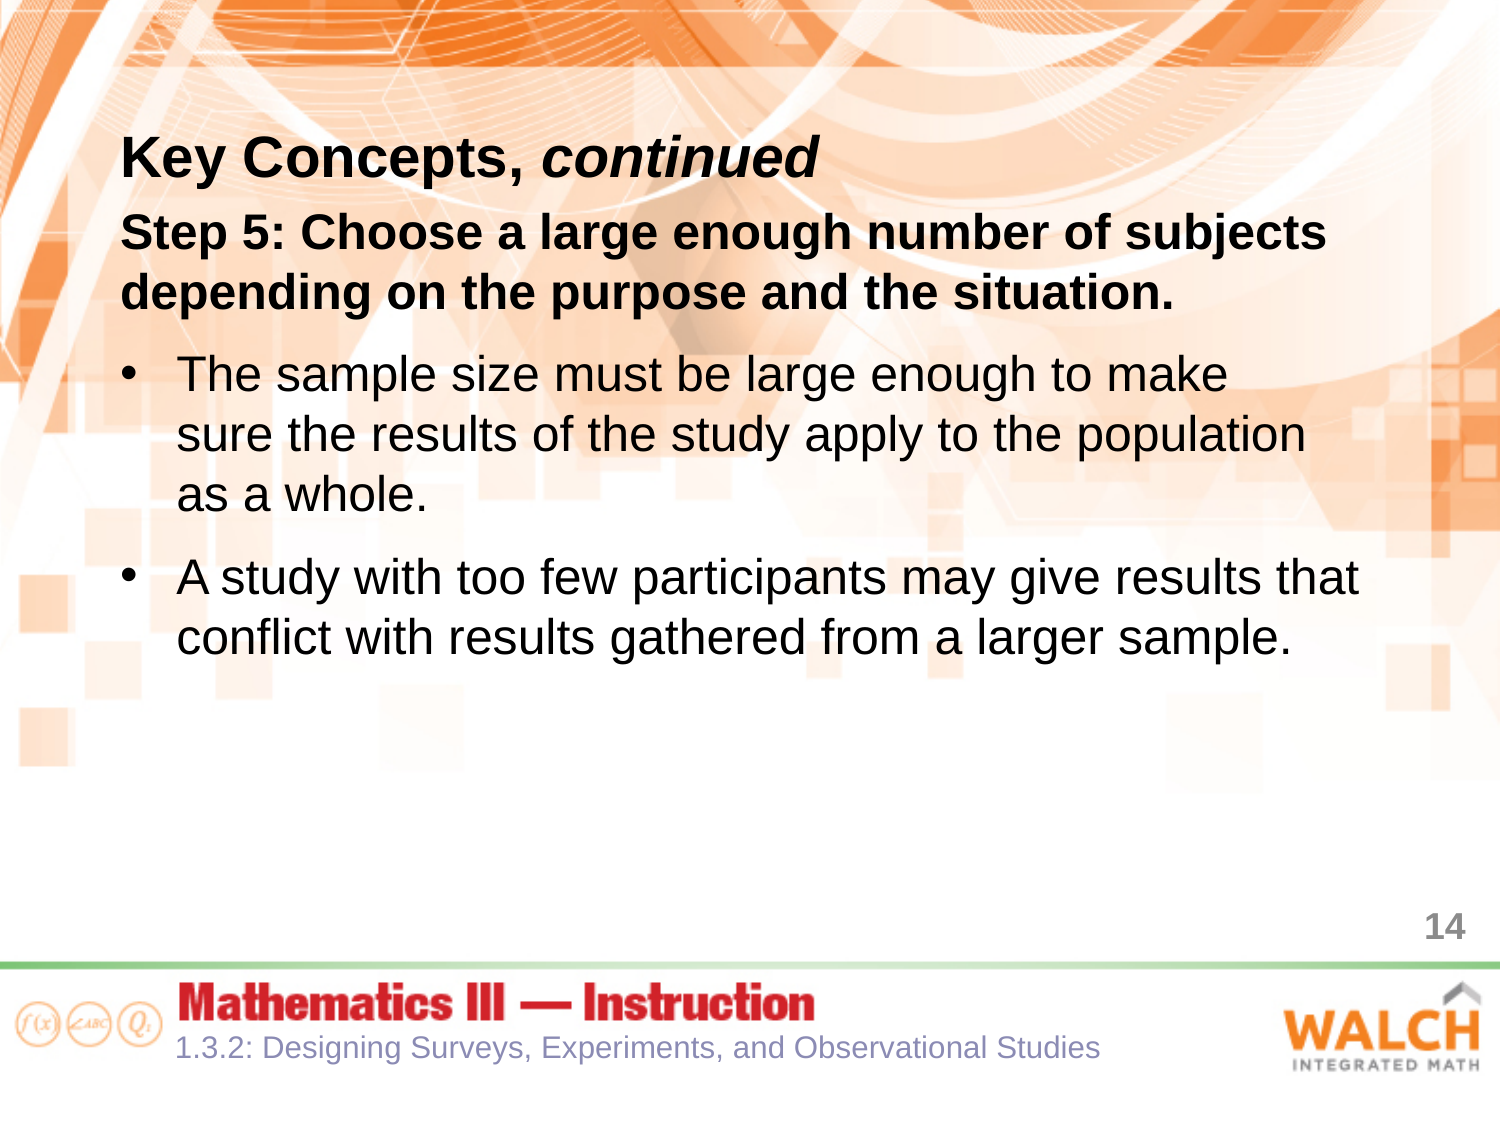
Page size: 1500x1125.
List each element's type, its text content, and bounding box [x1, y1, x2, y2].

footer 1.3.2: Designing Surveys, Experiments, and Observational Studies [160, 1024, 1125, 1069]
slide_number 14 [1361, 901, 1481, 949]
subtitle Key Concepts, continued Step 5: Choose a large enough number of subjects depending on the purpose and the situation. The sample size must be large enough to make sure the results of the study apply to the population as a whole. A study with too few participants may give results that conflict with results gathered from a larger sample. [105, 105, 1413, 978]
picture [0, 0, 1500, 1091]
